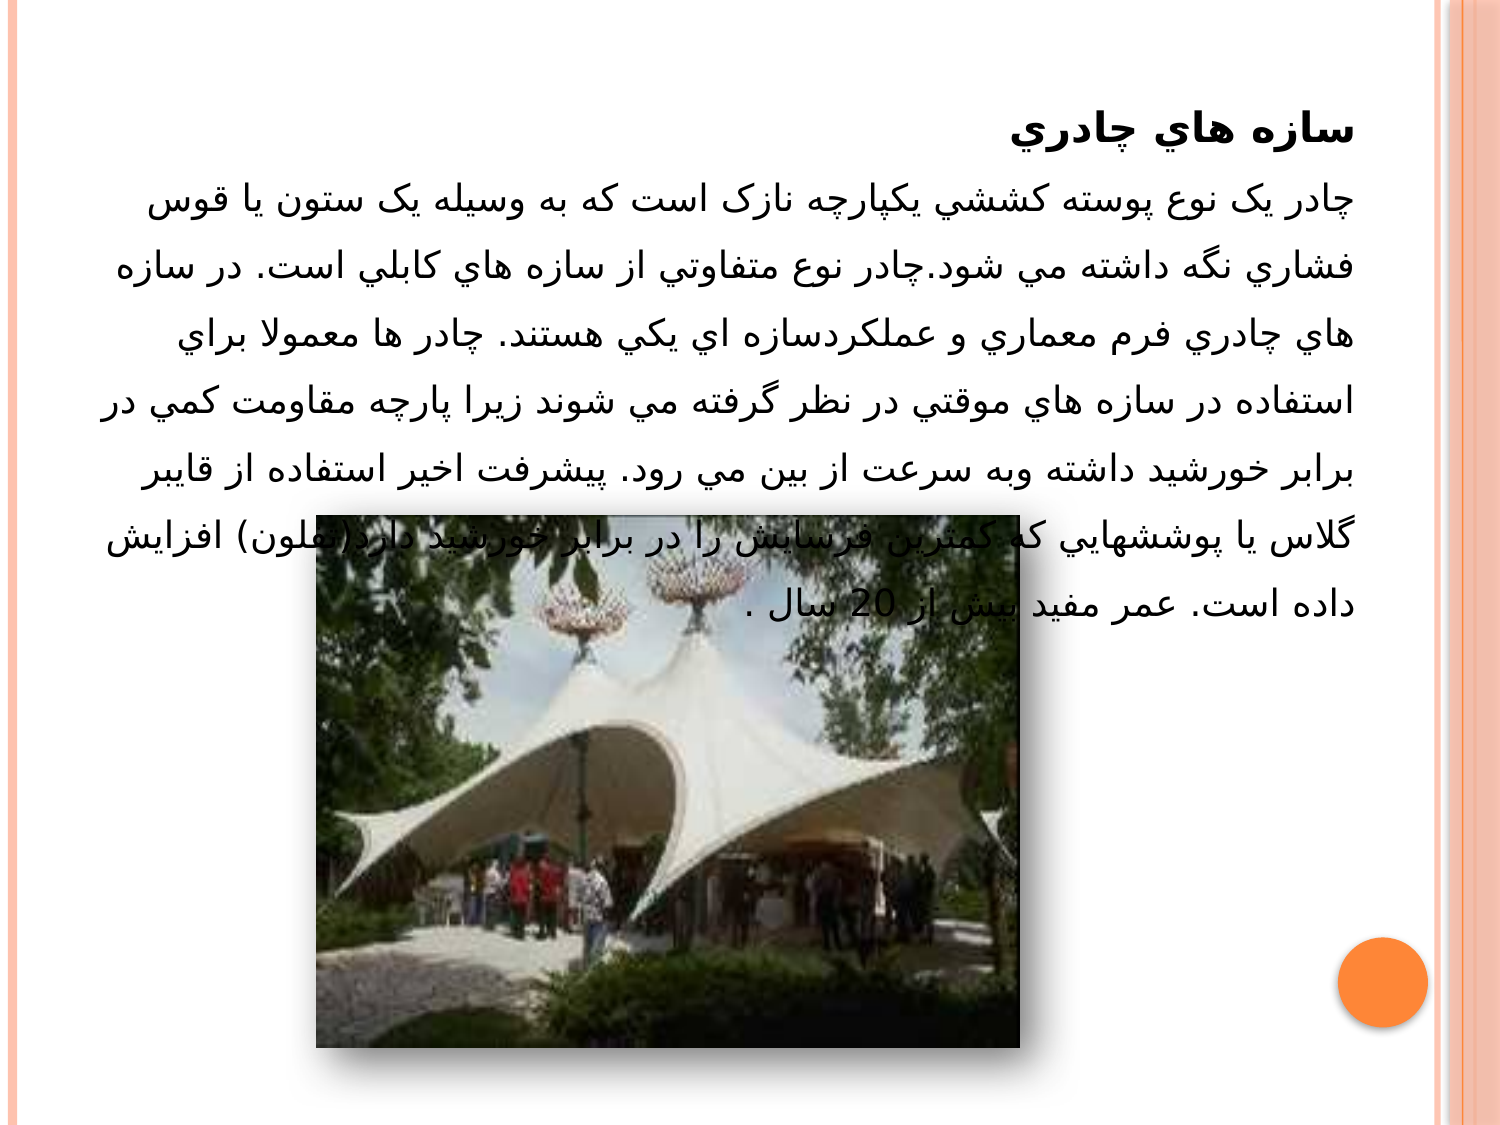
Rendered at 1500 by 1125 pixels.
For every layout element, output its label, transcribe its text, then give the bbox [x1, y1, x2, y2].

text_box سازه هاي چادري چادر يک نوع پوسته کششي يکپارچه نازک است که به وسيله يک ستون يا قوس فشاري نگه داشته مي شود.چادر نوع متفاوتي از سازه هاي کابلي است. در سازه هاي چادري فرم معماري و عملکردسازه اي يکي هستند. چادر ها معمولا براي استفاده در سازه هاي موقتي در نظر گرفته مي شوند زيرا پارچه مقاومت کمي در برابر خورشيد داشته وبه سرعت از بين مي رود. پيشرفت اخير استفاده از قايبر گلاس يا پوششهايي که کمترين فرسايش را در برابر خورشيد دارد(تفلون) افزايش داده است. عمر مفيد بيش از 20 سال . [70, 93, 1372, 631]
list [315, 515, 1020, 1049]
